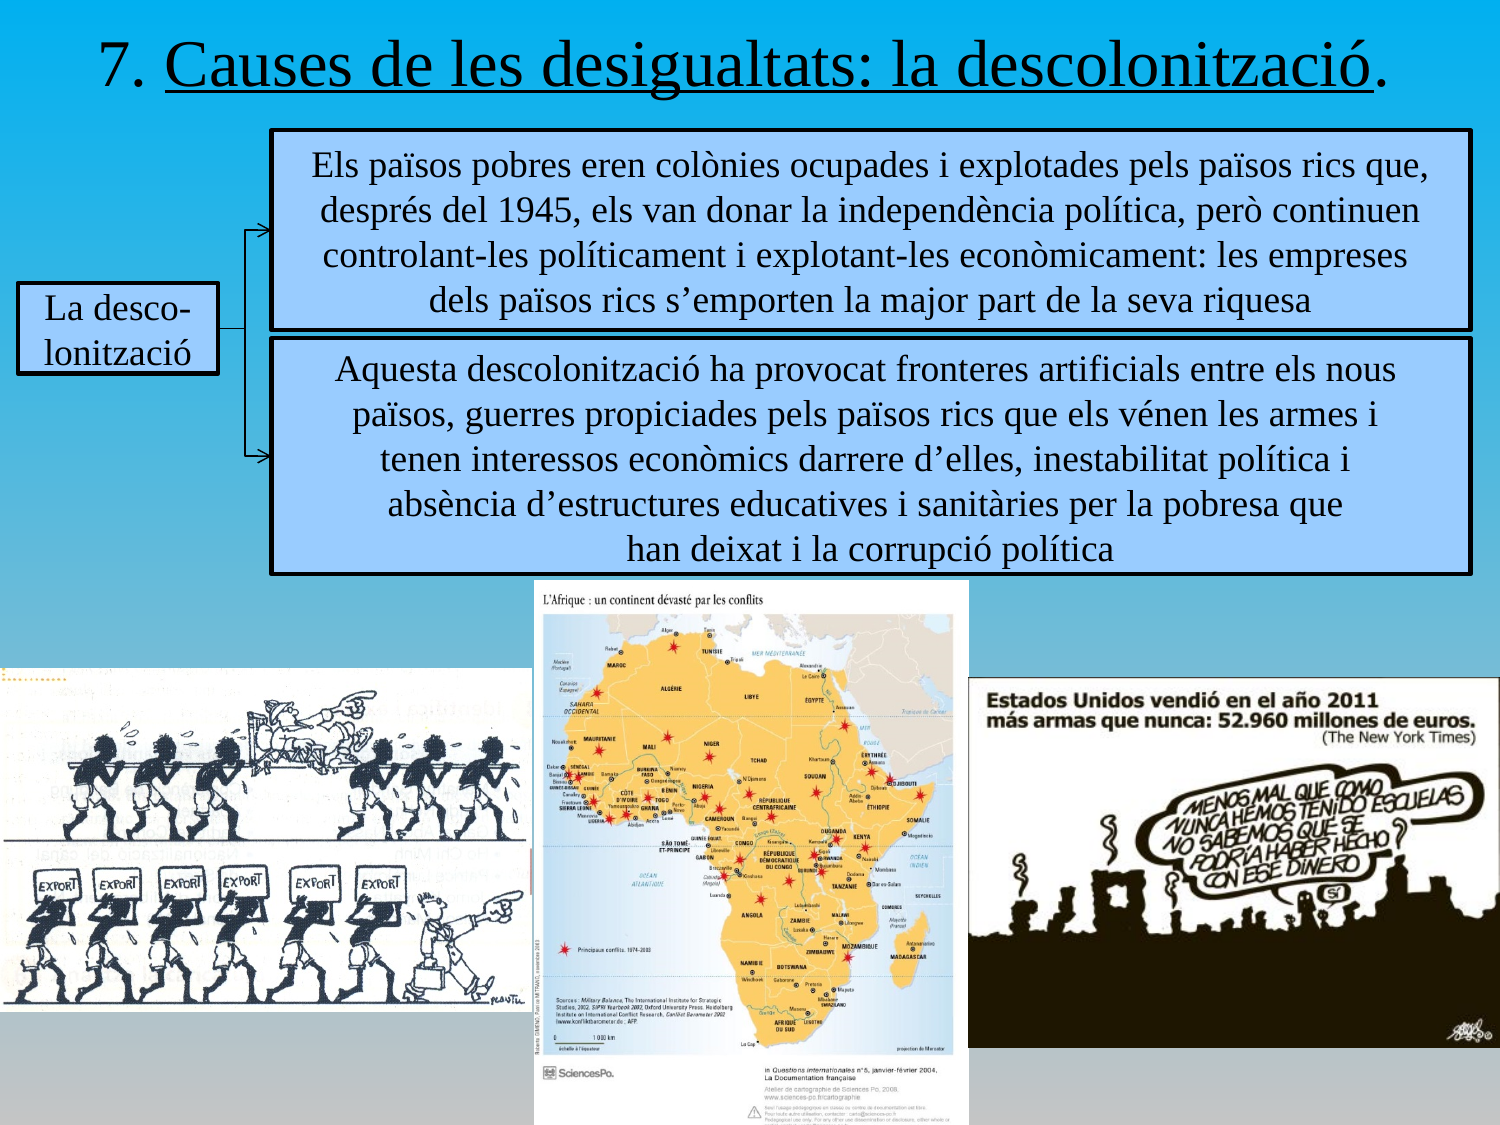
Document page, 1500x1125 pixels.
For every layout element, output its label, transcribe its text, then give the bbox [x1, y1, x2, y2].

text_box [218, 229, 272, 327]
text_box Els països pobres eren colònies ocupades i explotades pels països rics que, després del 1945, els van donar la independència política, però continuen controlant-les políticament i explotant-les econòmicament: les empreses dels països rics s’emporten la major part de la seva riquesa [269, 128, 1473, 332]
text_box La desco- lonització [16, 281, 213, 376]
picture [0, 668, 532, 1012]
text_box Aquesta descolonització ha provocat fronteres artificials entre els nous països, guerres propiciades pels països rics que els vénen les armes i tenen interessos econòmics darrere d’elles, inestabilitat política i absència d’estructures educatives i sanitàries per la pobresa que han deixat i la corrupció política [269, 336, 1473, 576]
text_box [218, 328, 272, 457]
picture [534, 579, 1500, 1125]
text_box 7. Causes de les desigualtats: la descolonització. [17, 11, 1471, 130]
